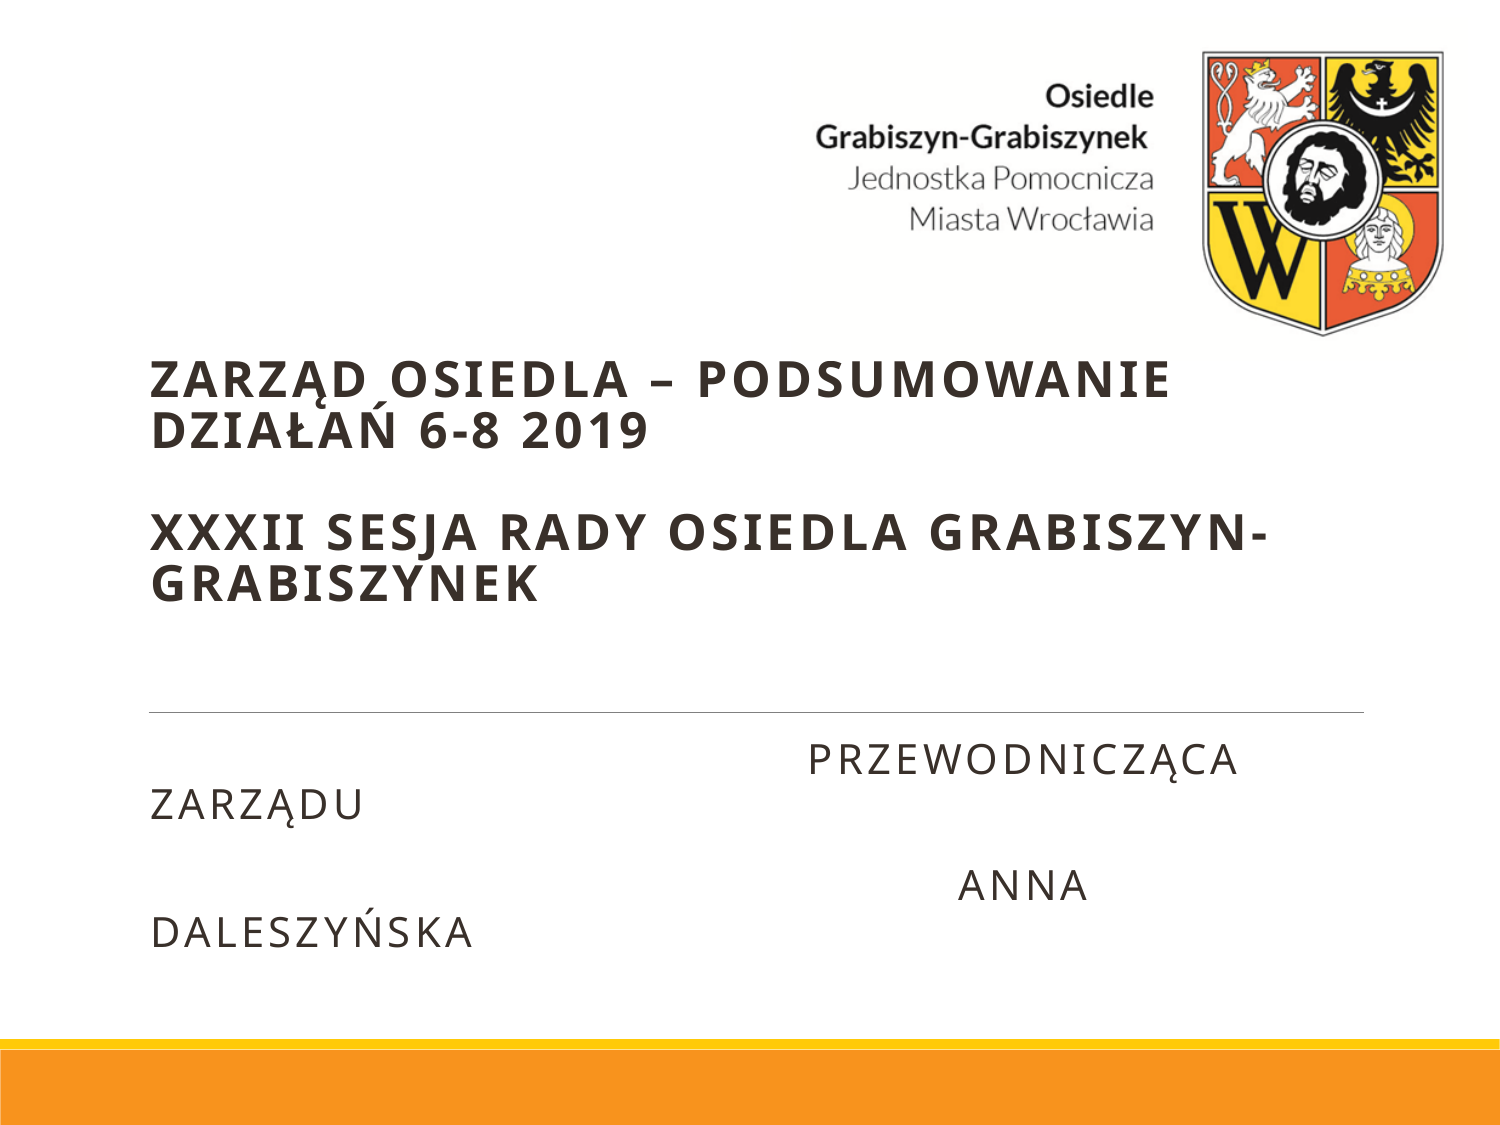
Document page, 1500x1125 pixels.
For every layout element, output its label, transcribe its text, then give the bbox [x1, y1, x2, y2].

subtitle Przewodnicząca Zarządu Anna Daleszyńska [135, 730, 1373, 919]
picture [790, 17, 1468, 362]
title Zarząd osiedla – podsumowanie działań 6-8 2019 XXXII Sesja Rady Osiedla Grabiszyn-Grabiszynek [135, 124, 1373, 710]
